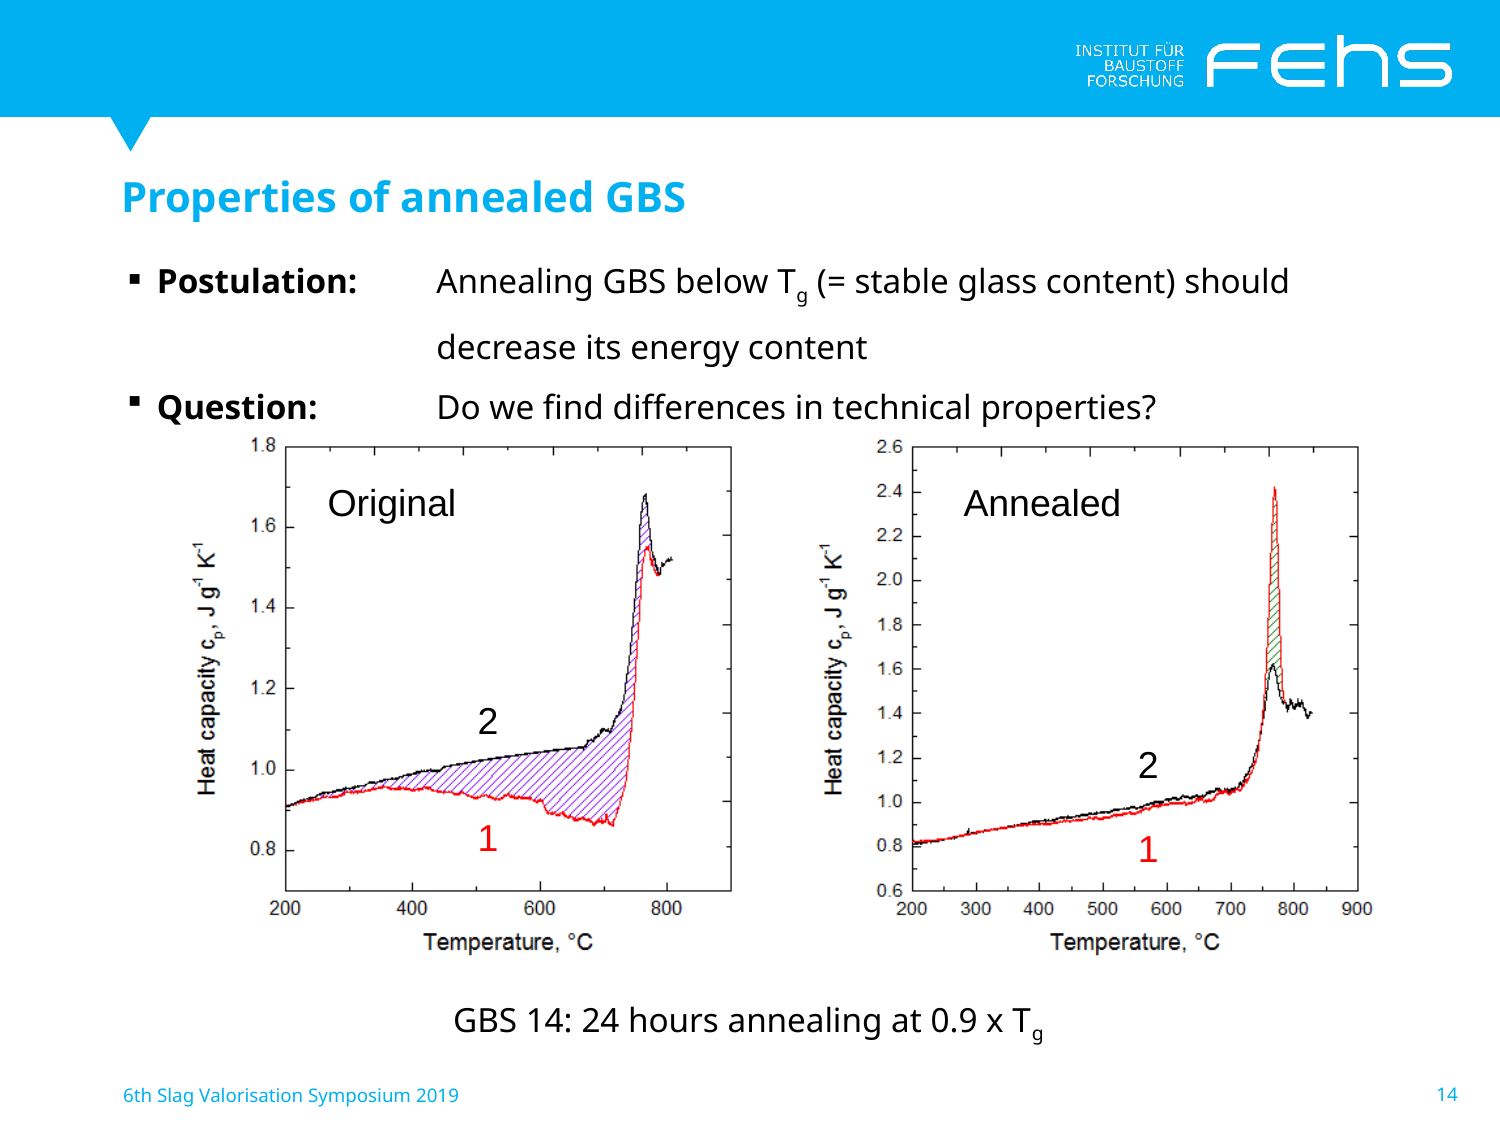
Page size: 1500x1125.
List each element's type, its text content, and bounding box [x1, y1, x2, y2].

text_box [0, 0, 1500, 74]
text_box GBS 14: 24 hours annealing at 0.9 x Tg [438, 991, 1059, 1052]
text_box Postulation: Annealing GBS below Tg (= stable glass content) should decrease its energy content Question: Do we find differences in technical properties? [112, 230, 1465, 434]
picture [170, 434, 1382, 960]
footer 6th Slag Valorisation Symposium 2019 [108, 1065, 615, 1125]
list Properties of annealed GBS [105, 163, 1500, 305]
slide_number 14 [1122, 1065, 1473, 1125]
